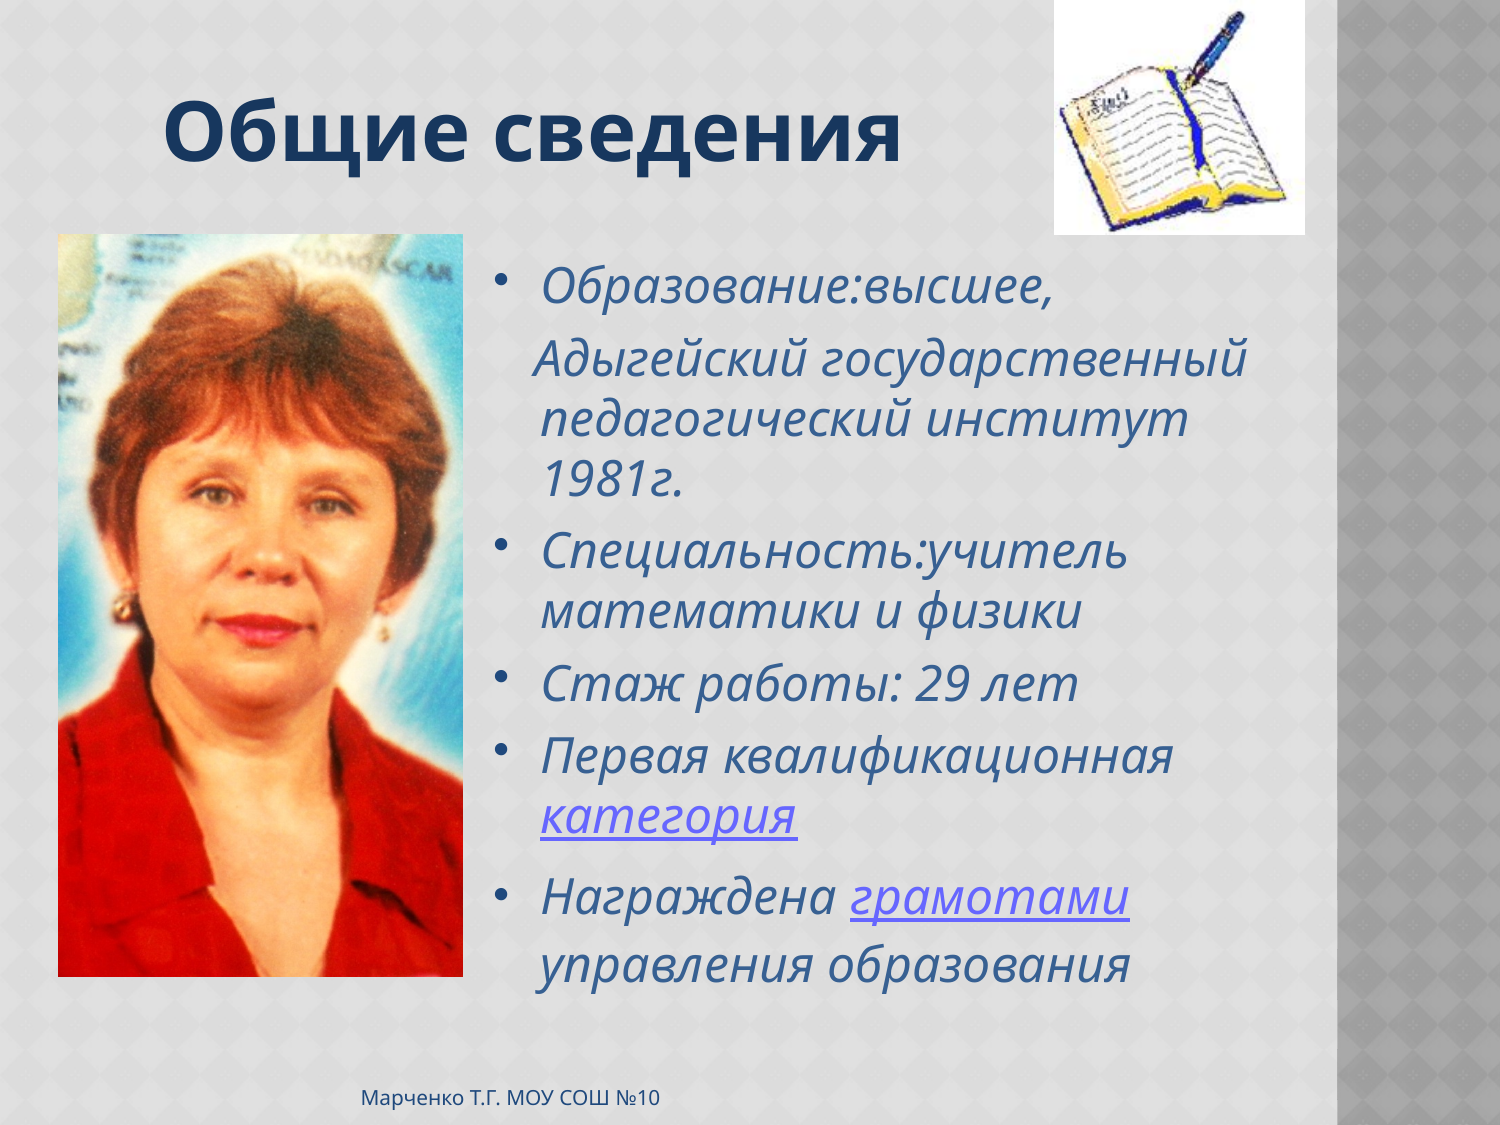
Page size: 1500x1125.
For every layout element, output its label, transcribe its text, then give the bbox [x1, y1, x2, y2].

footer Марченко Т.Г. МОУ СОШ №10 [75, 1075, 675, 1114]
picture [1054, 0, 1306, 235]
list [58, 233, 464, 978]
text_box Общие сведения [58, 70, 1008, 186]
list Образование:высшее, Адыгейский государственный педагогический институт 1981г. Специальность:учитель математики и физики Стаж работы: 29 лет Первая квалификационная категория Награждена грамотами управления образования [480, 246, 1266, 1005]
